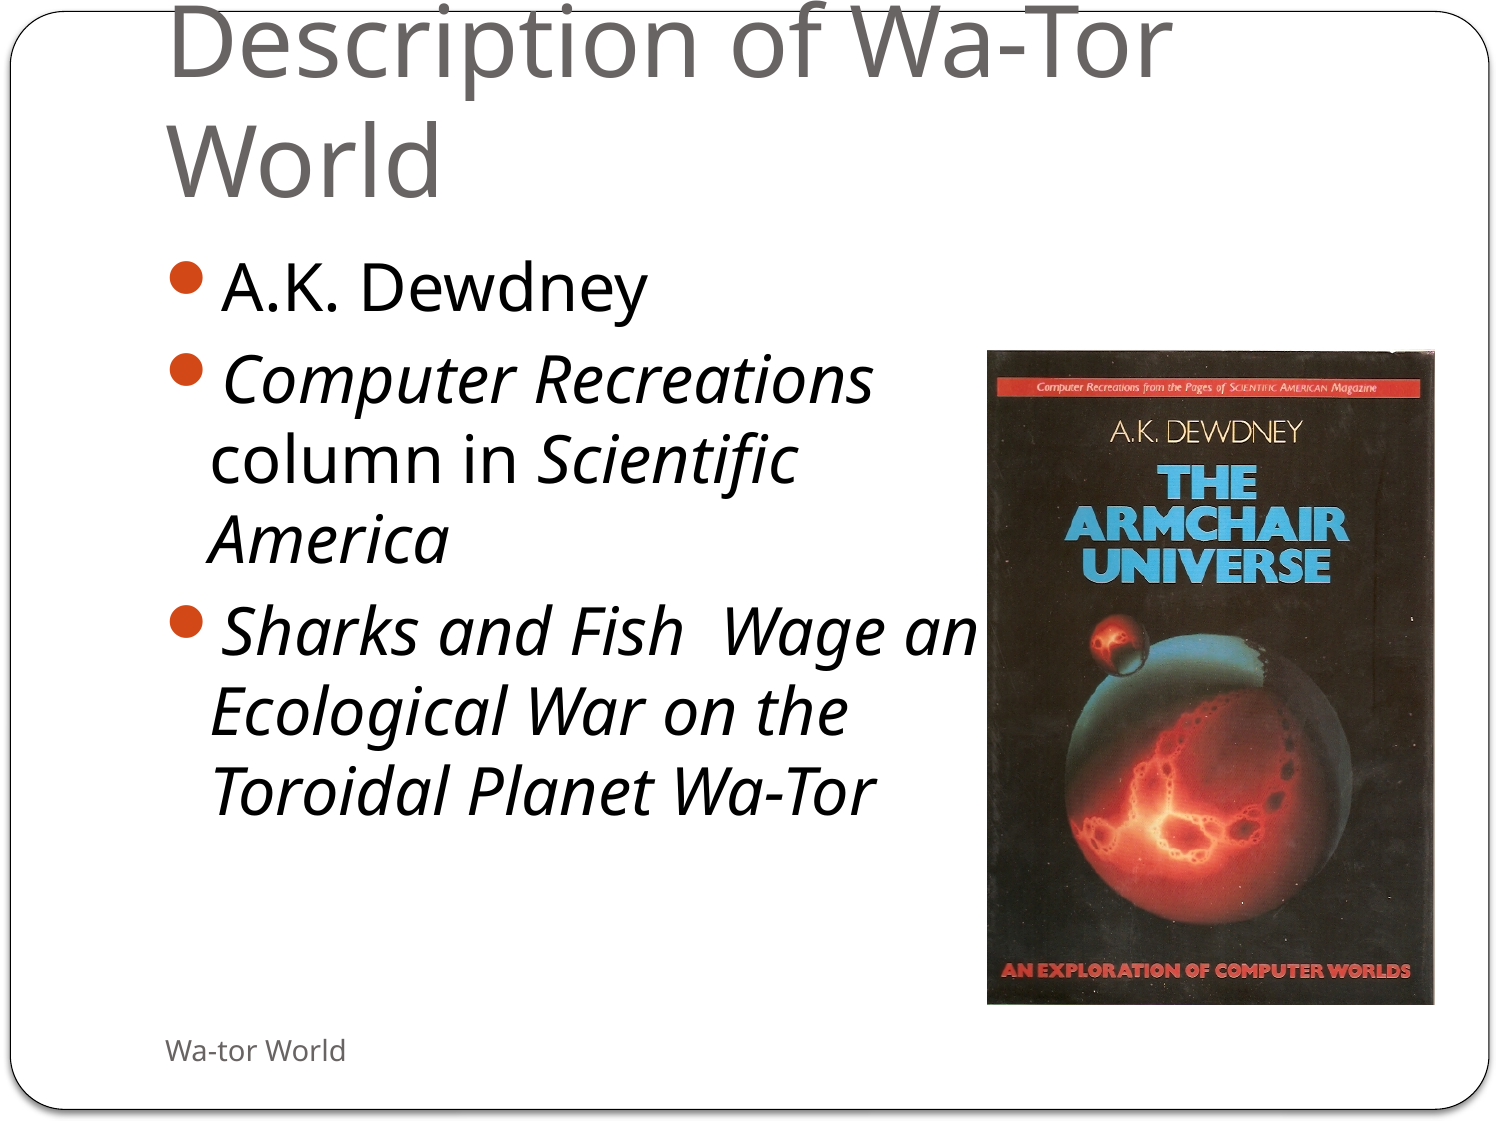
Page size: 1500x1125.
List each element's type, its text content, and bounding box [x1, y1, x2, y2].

title Description of Wa-Tor World [150, 45, 1425, 233]
list A.K. Dewdney Computer Recreations column in Scientific America Sharks and Fish Wage an Ecological War on the Toroidal Planet Wa-Tor [150, 237, 1000, 988]
picture [987, 349, 1435, 1006]
footer Wa-tor World [150, 1012, 800, 1088]
